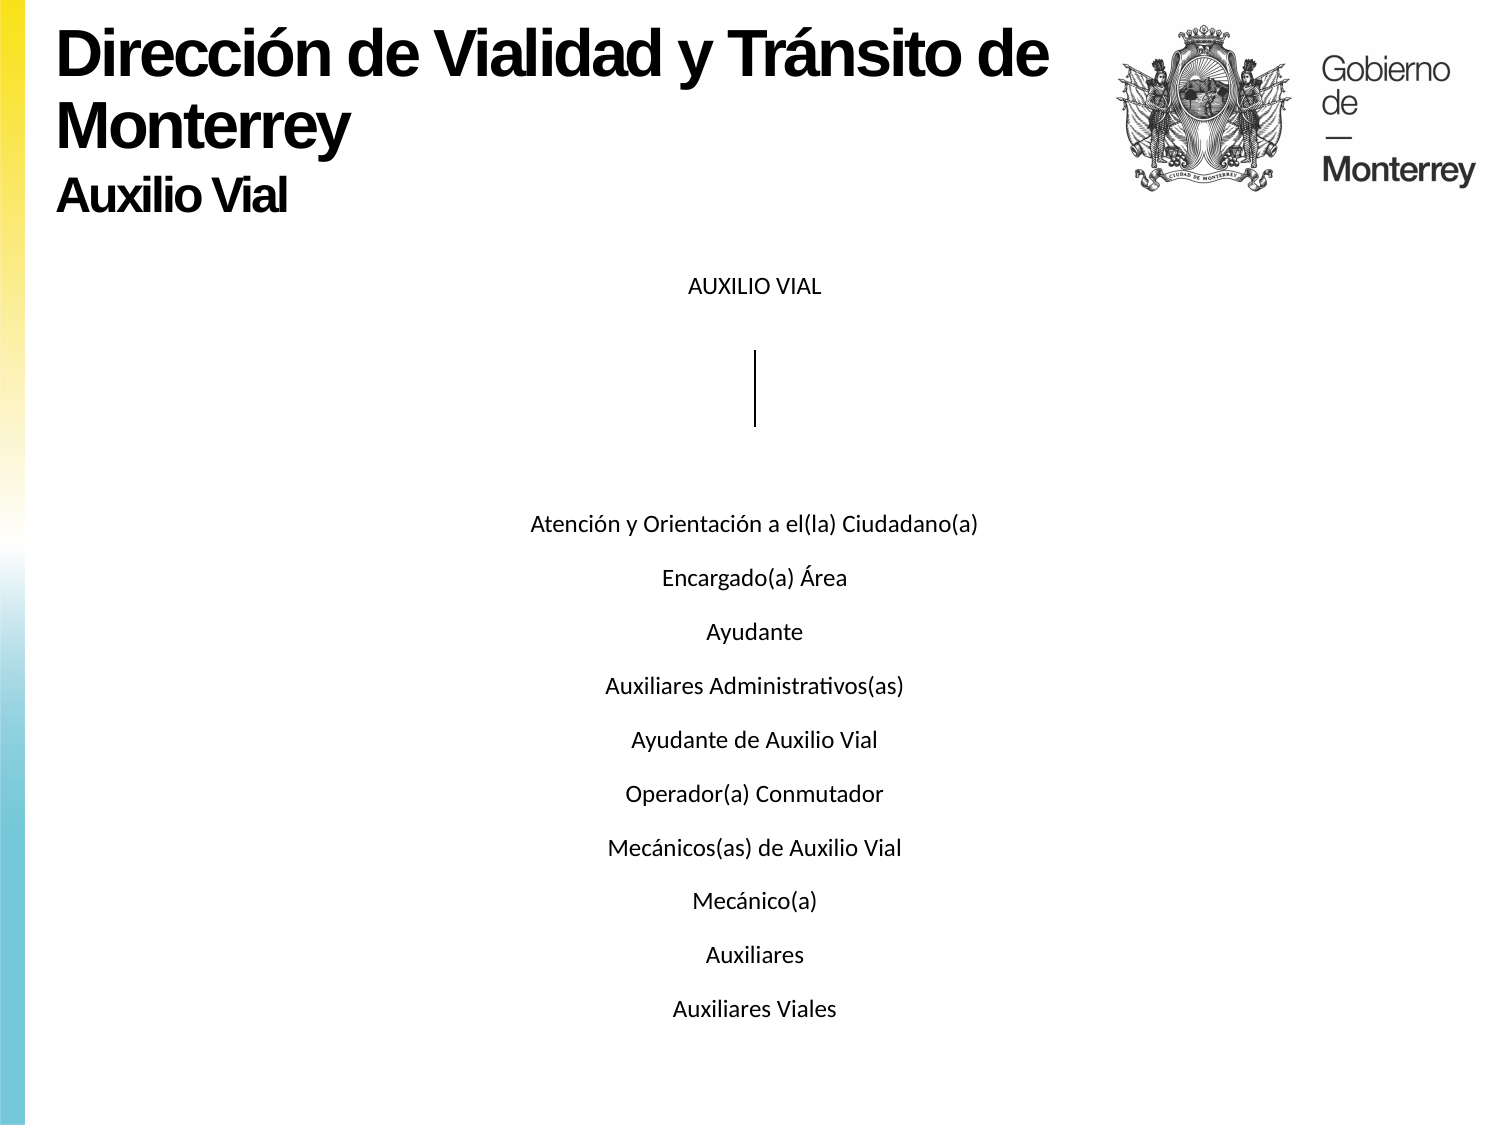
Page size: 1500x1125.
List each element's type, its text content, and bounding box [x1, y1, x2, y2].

picture [0, 0, 25, 1125]
picture [1161, 23, 1480, 194]
text_box Dirección de Vialidad y Tránsito de Monterrey Auxilio Vial [41, 11, 1161, 230]
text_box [469, 222, 1041, 1116]
